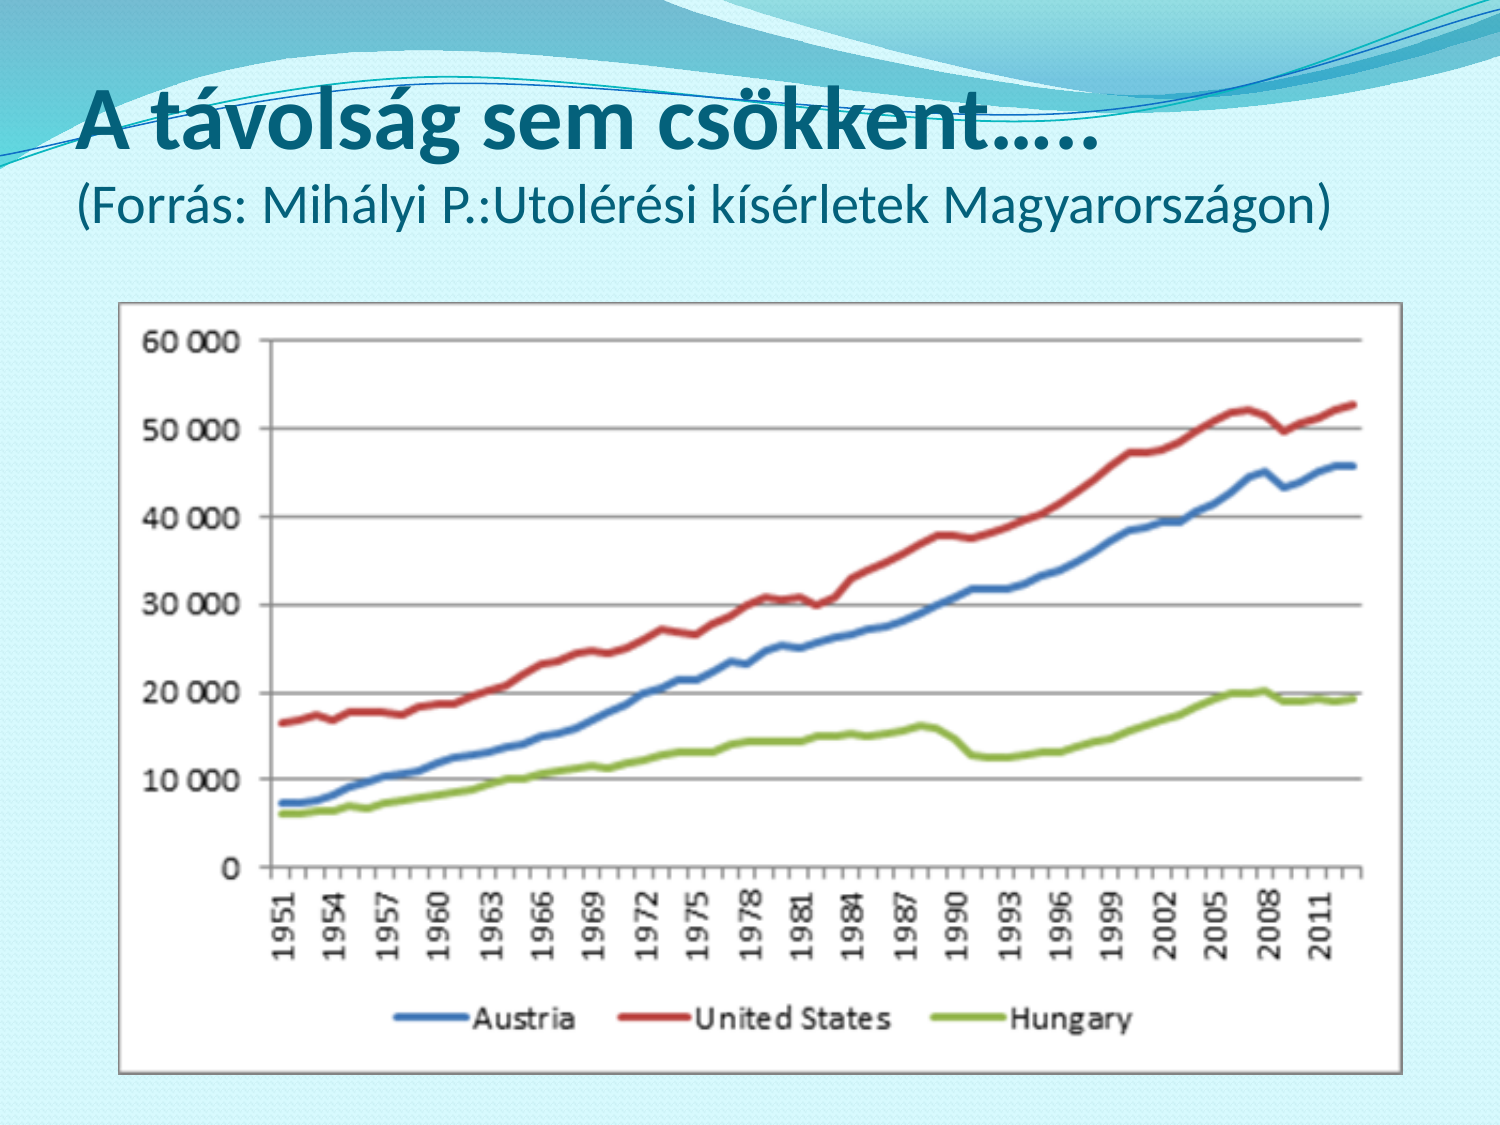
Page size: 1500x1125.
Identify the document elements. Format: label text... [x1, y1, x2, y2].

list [117, 302, 1404, 1075]
title A távolság sem csökkent….. (Forrás: Mihályi P.:Utolérési kísérletek Magyarországon) [75, 47, 1425, 235]
